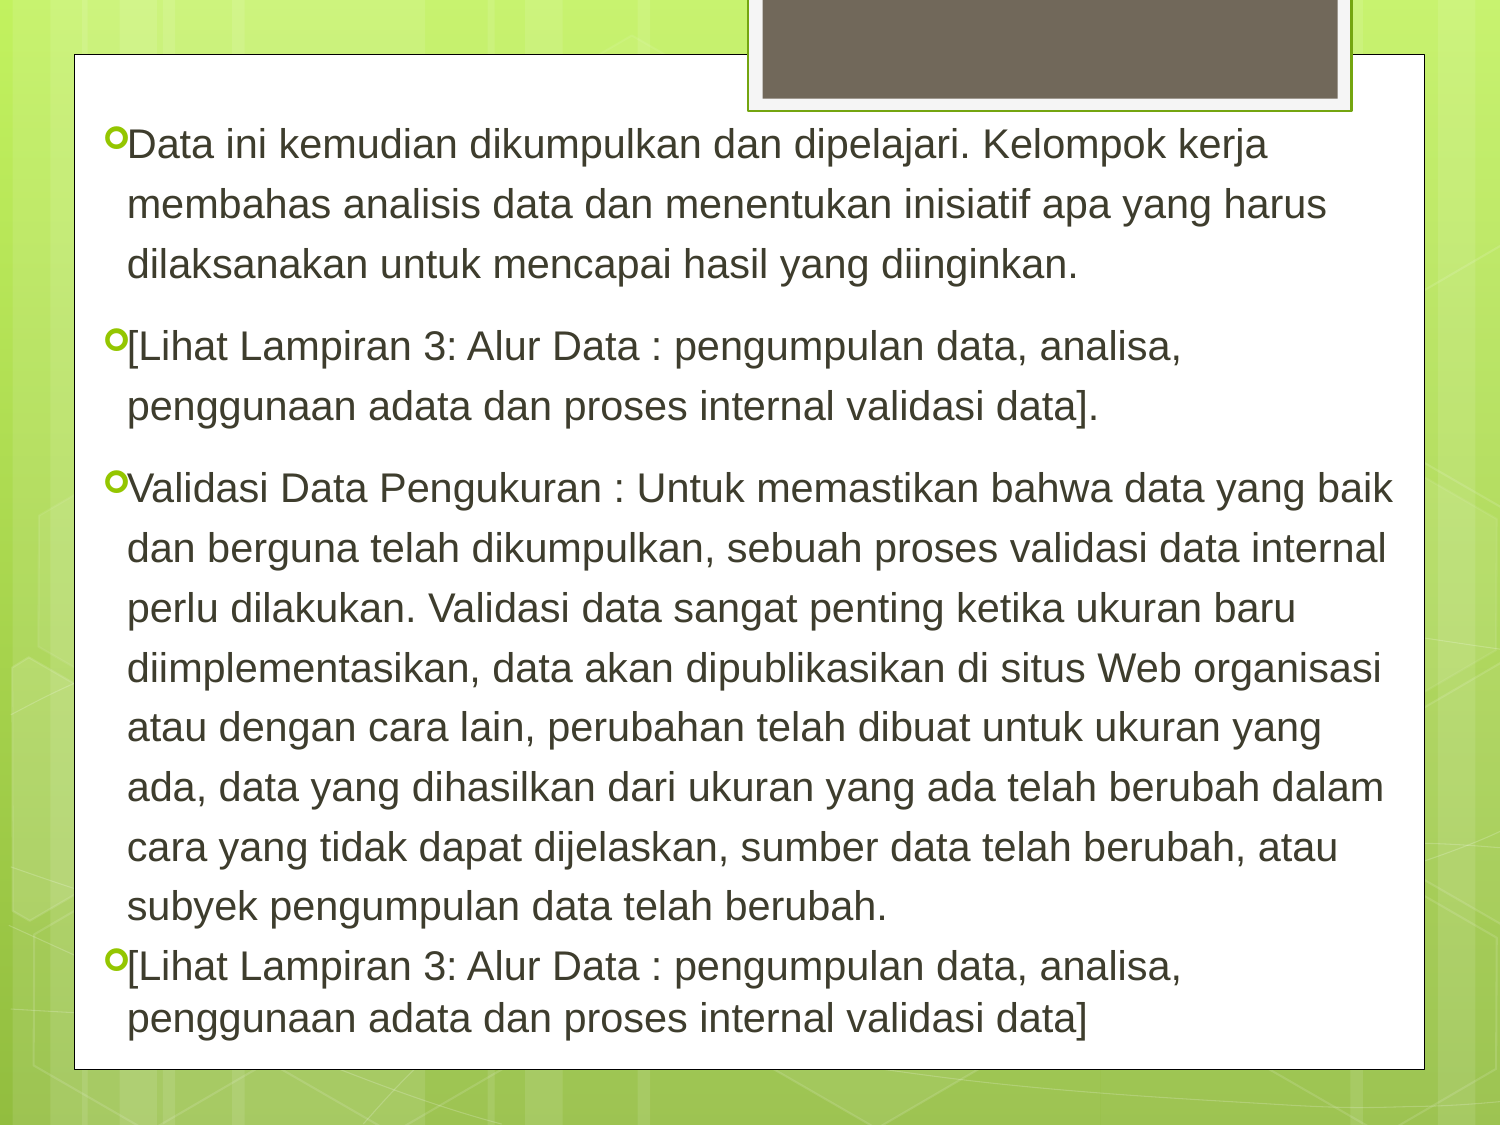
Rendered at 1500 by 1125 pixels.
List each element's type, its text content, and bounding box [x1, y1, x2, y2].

list Data ini kemudian dikumpulkan dan dipelajari. Kelompok kerja membahas analisis data dan menentukan inisiatif apa yang harus dilaksanakan untuk mencapai hasil yang diinginkan. [Lihat Lampiran 3: Alur Data : pengumpulan data, analisa, penggunaan adata dan proses internal validasi data]. Validasi Data Pengukuran : Untuk memastikan bahwa data yang baik dan berguna telah dikumpulkan, sebuah proses validasi data internal perlu dilakukan. Validasi data sangat penting ketika ukuran baru diimplementasikan, data akan dipublikasikan di situs Web organisasi atau dengan cara lain, perubahan telah dibuat untuk ukuran yang ada, data yang dihasilkan dari ukuran yang ada telah berubah dalam cara yang tidak dapat dijelaskan, sumber data telah berubah, atau subyek pengumpulan data telah berubah. [Lihat Lampiran 3: Alur Data : pengumpulan data, analisa, penggunaan adata dan proses internal validasi data] [87, 99, 1413, 1063]
